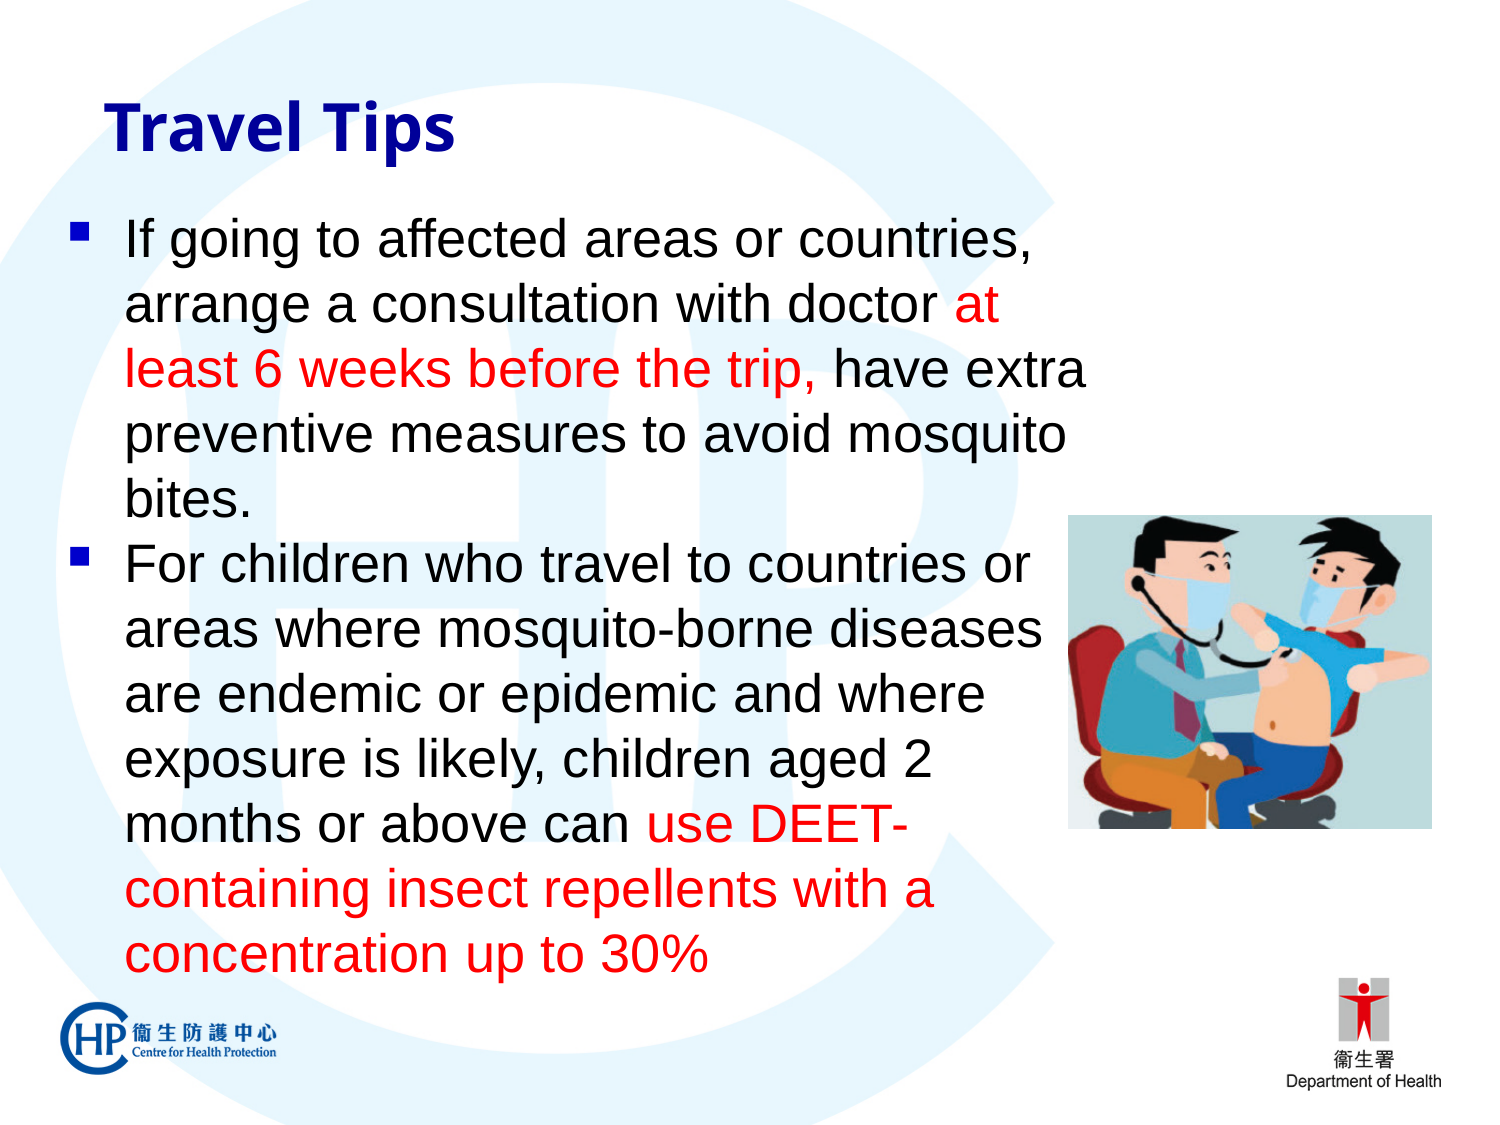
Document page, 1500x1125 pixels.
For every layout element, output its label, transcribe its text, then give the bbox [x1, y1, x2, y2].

text_box If going to affected areas or countries, arrange a consultation with doctor at least 6 weeks before the trip, have extra preventive measures to avoid mosquito bites. For children who travel to countries or areas where mosquito-borne diseases are endemic or epidemic and where exposure is likely, children aged 2 months or above can use DEET-containing insect repellents with a concentration up to 30% [53, 196, 1140, 991]
picture [0, 0, 1500, 1125]
text_box Travel Tips [88, 30, 1364, 231]
